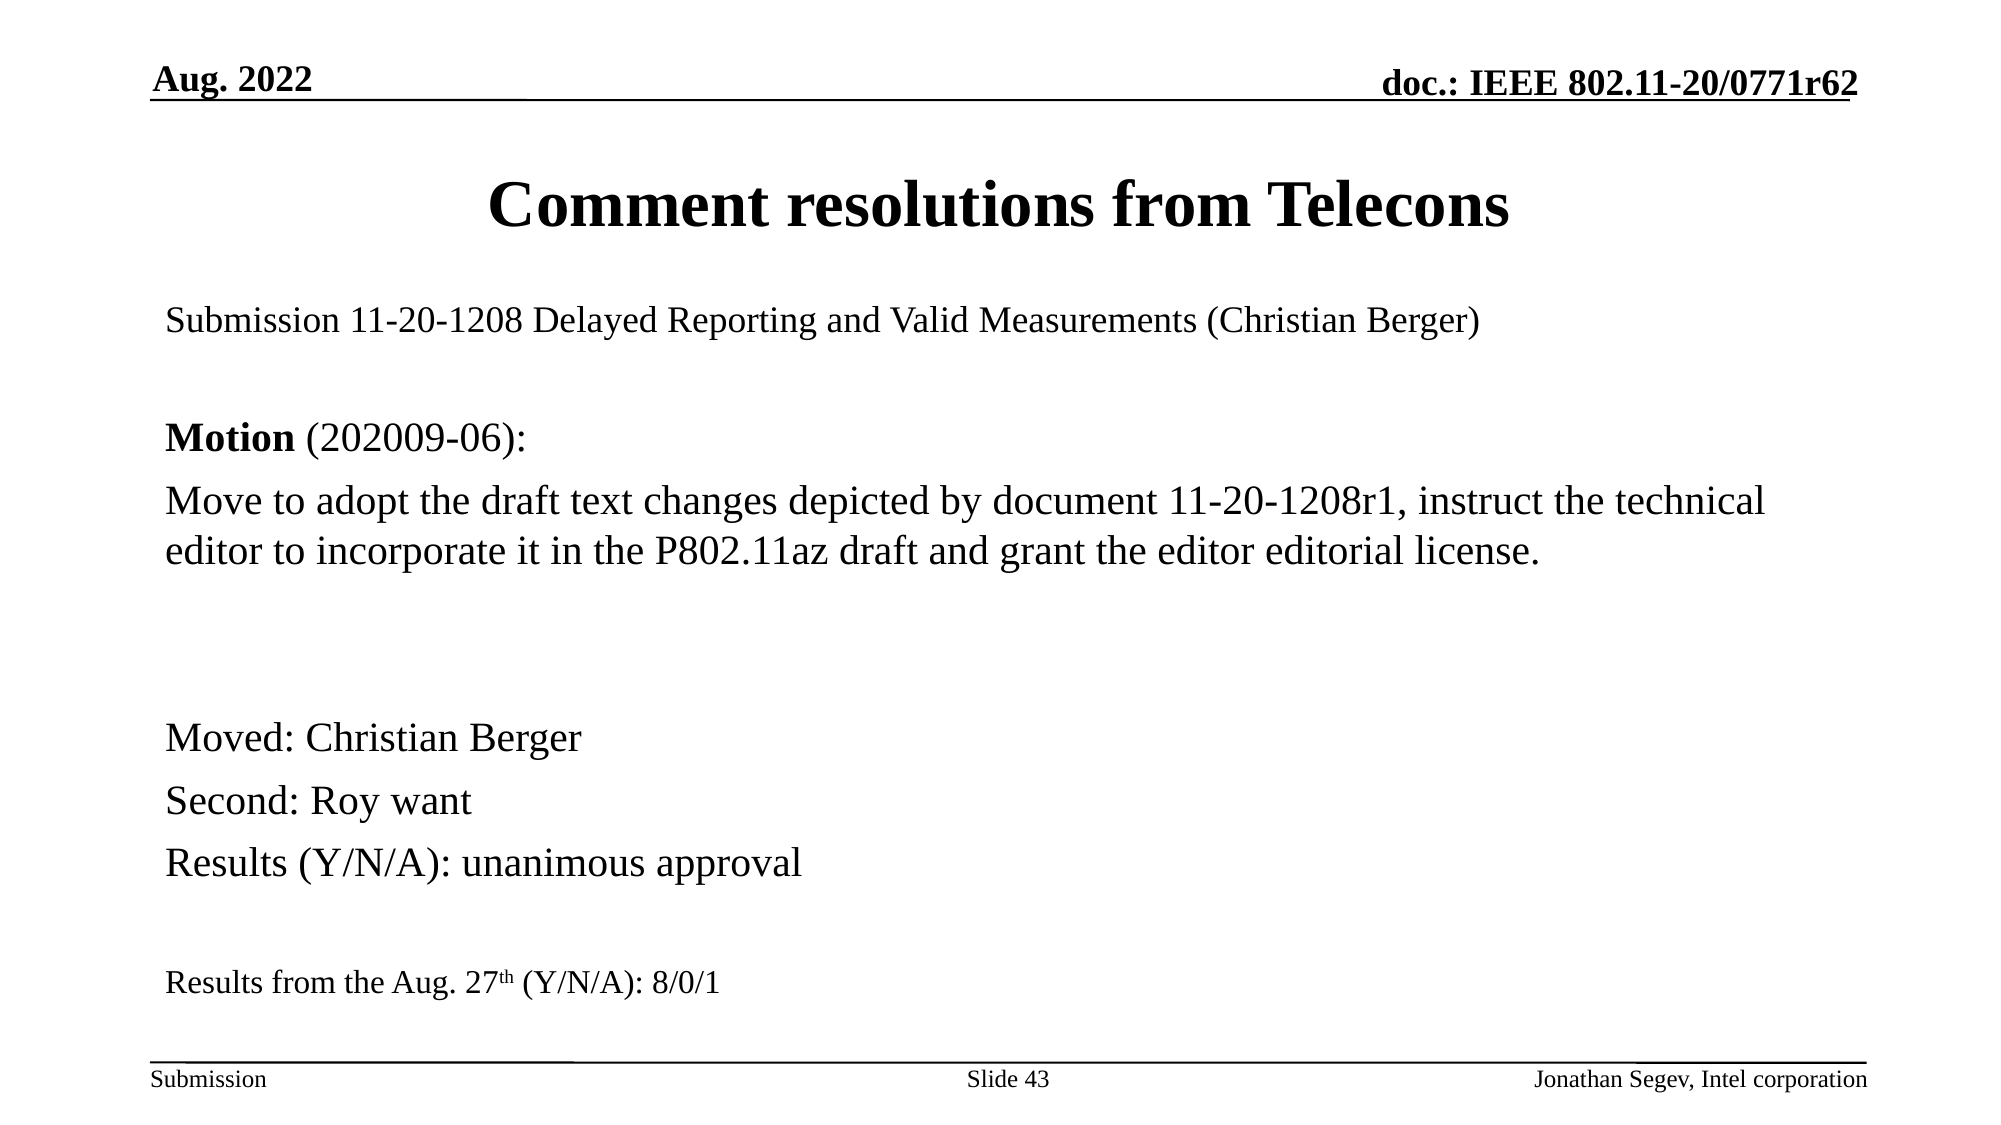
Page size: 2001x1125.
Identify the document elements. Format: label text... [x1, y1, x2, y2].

slide_number Slide 43 [950, 1061, 1067, 1123]
footer Jonathan Segev, Intel corporation [1171, 1061, 1869, 1093]
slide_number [152, 54, 563, 100]
list Submission 11-20-1208 Delayed Reporting and Valid Measurements (Christian Berger) Motion (202009-06): Move to adopt the draft text changes depicted by document 11-20-1208r1, instruct the technical editor to incorporate it in the P802.11az draft and grant the editor editorial license. Moved: Christian Berger Second: Roy want Results (Y/N/A): unanimous approval Results from the Aug. 27th (Y/N/A): 8/0/1 [149, 286, 1850, 1000]
title Comment resolutions from Telecons [149, 112, 1850, 286]
